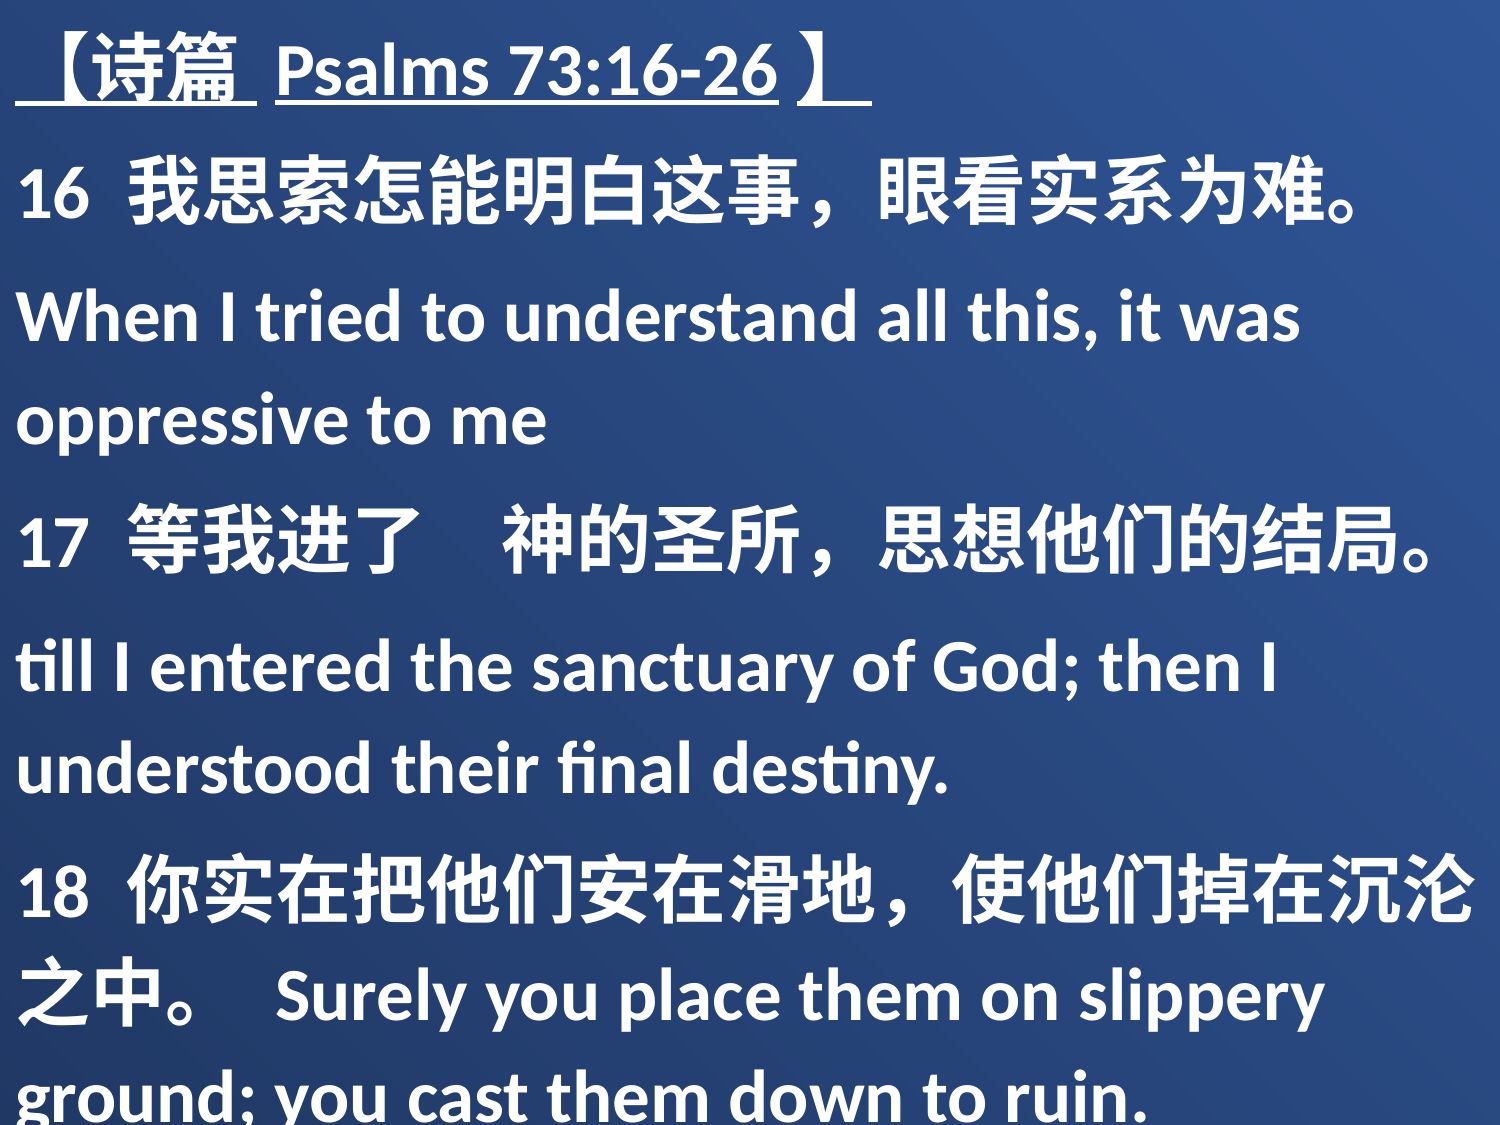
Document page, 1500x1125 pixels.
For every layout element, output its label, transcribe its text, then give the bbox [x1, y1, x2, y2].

subtitle 【诗篇 Psalms 73:16-26】 16 我思索怎能明白这事，眼看实系为难。 When I tried to understand all this, it was oppressive to me 17 等我进了 神的圣所，思想他们的结局。 till I entered the sanctuary of God; then I understood their final destiny. 18 你实在把他们安在滑地，使他们掉在沉沦之中。 Surely you place them on slippery ground; you cast them down to ruin. [0, 0, 1500, 1125]
